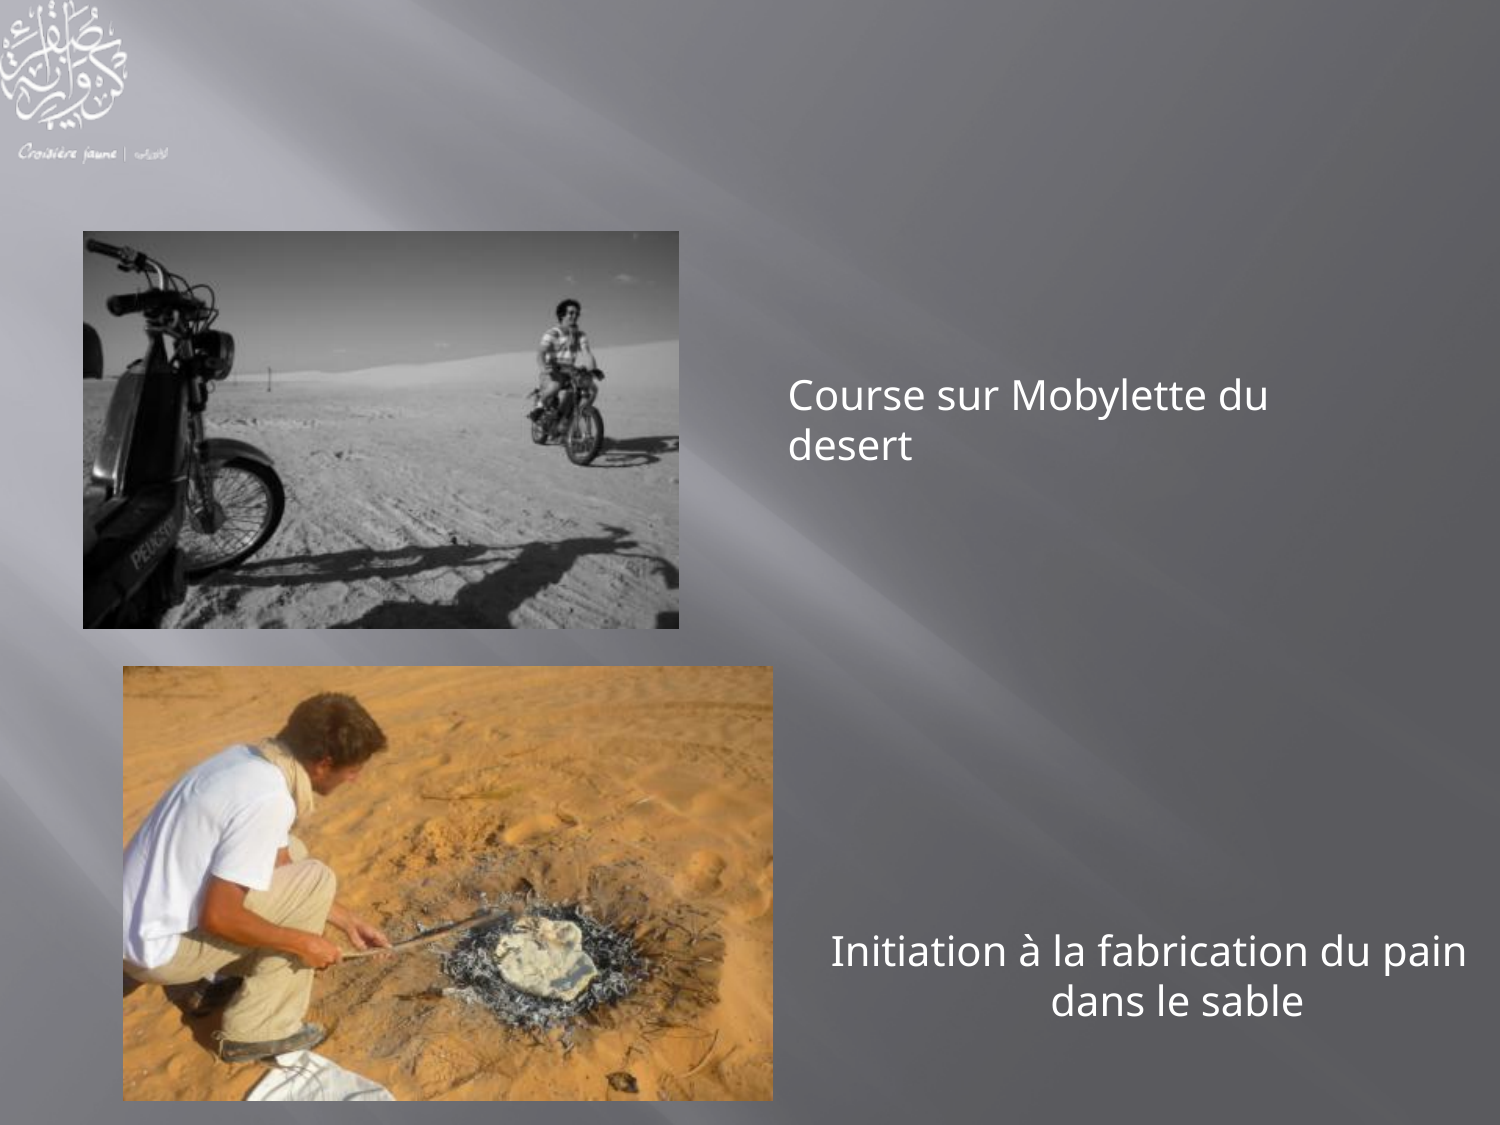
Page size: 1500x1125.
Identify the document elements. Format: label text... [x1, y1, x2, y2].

picture [0, 0, 168, 164]
text_box Initiation à la fabrication du pain dans le sable [817, 916, 1500, 984]
picture [123, 666, 774, 1101]
picture [83, 231, 680, 629]
text_box Course sur Mobylette du desert [772, 361, 1376, 477]
